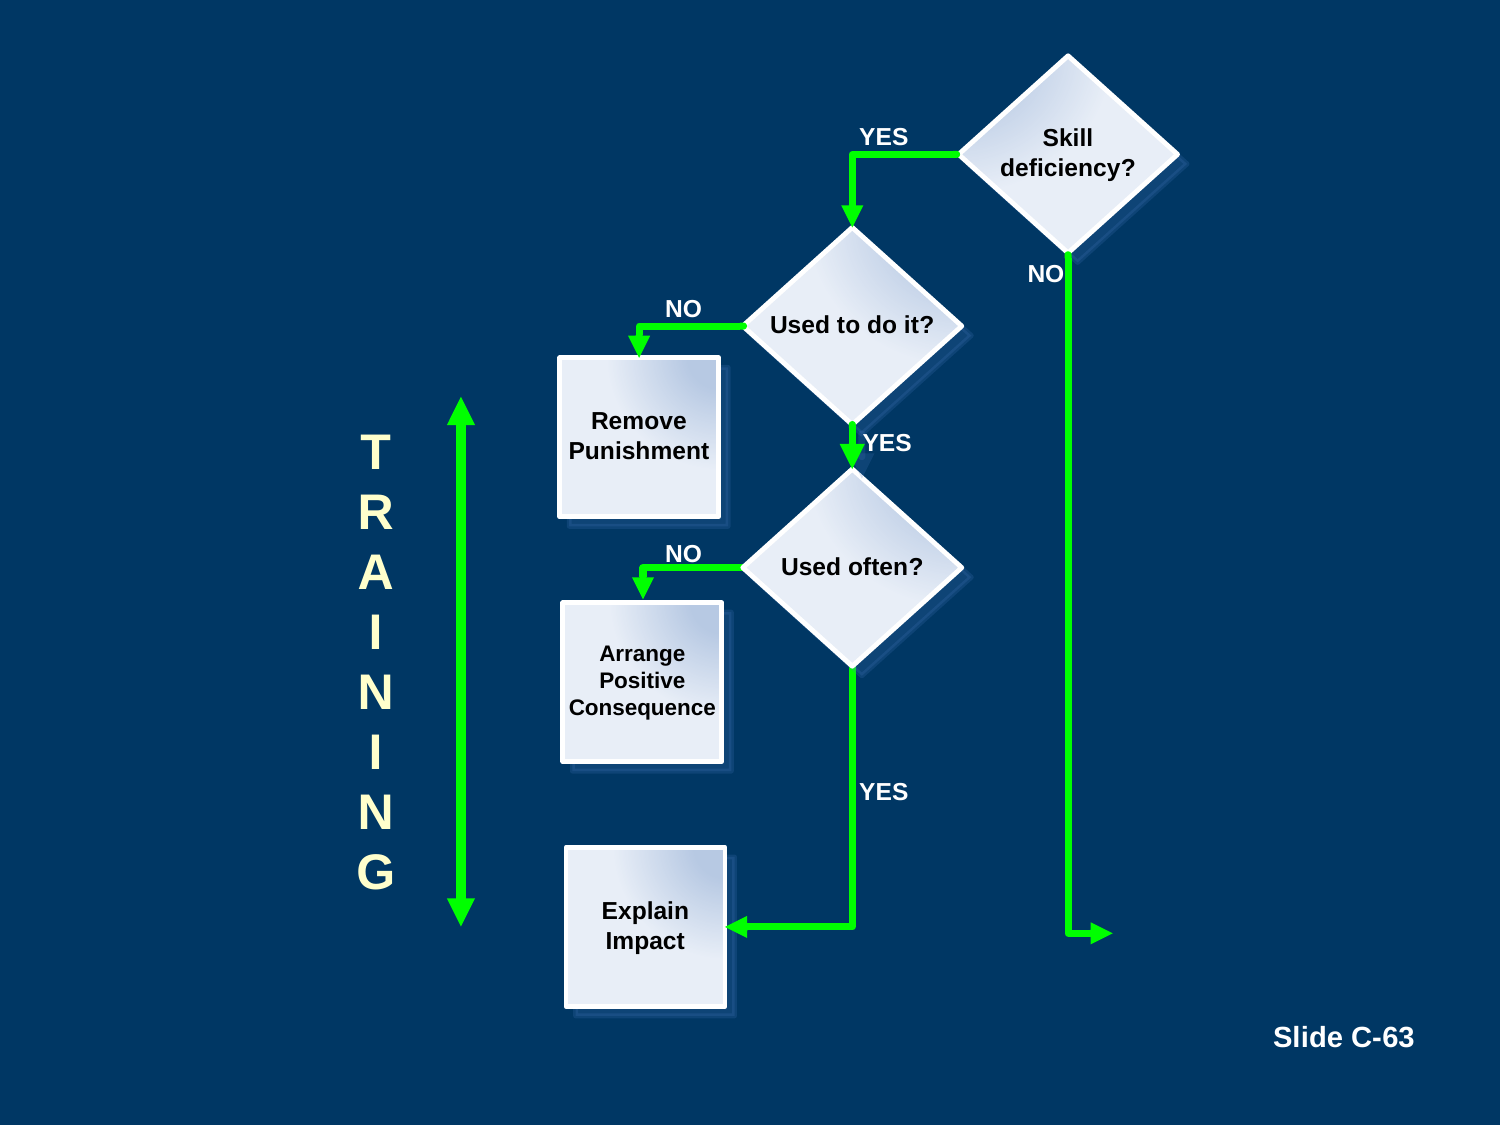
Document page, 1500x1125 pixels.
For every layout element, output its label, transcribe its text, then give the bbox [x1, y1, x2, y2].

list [552, 48, 1201, 1113]
slide_number Slide C-63 [1205, 1010, 1430, 1087]
text_box T R A I N I N G [337, 412, 414, 908]
